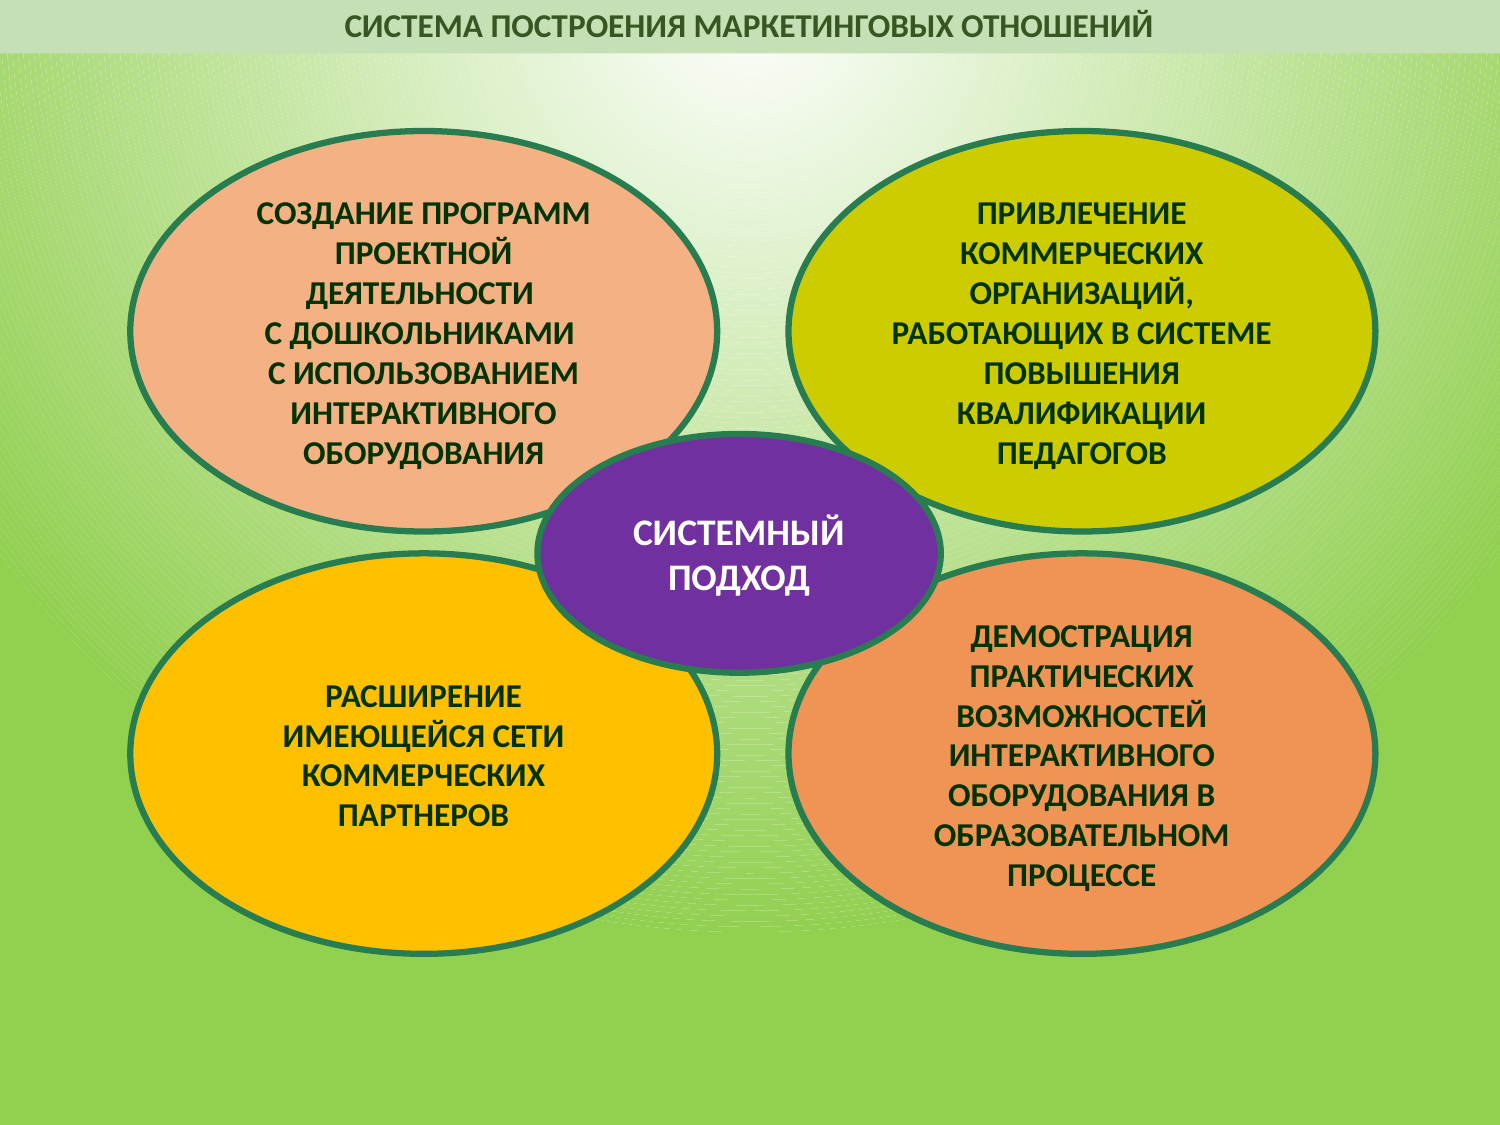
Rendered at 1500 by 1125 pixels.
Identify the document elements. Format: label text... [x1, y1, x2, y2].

text_box ДЕМОСТРАЦИЯ ПРАКТИЧЕСКИХ ВОЗМОЖНОСТЕЙ ИНТЕРАКТИВНОГО ОБОРУДОВАНИЯ В ОБРАЗОВАТЕЛЬНОМ ПРОЦЕССЕ [787, 552, 1377, 955]
text_box РАСШИРЕНИЕ ИМЕЮЩЕЙСЯ СЕТИ КОММЕРЧЕСКИХ ПАРТНЕРОВ [129, 552, 719, 955]
text_box СОЗДАНИЕ ПРОГРАММ ПРОЕКТНОЙ ДЕЯТЕЛЬНОСТИ С ДОШКОЛЬНИКАМИ С ИСПОЛЬЗОВАНИЕМ ИНТЕРАКТИВНОГО ОБОРУДОВАНИЯ [129, 129, 719, 533]
text_box ПРИВЛЕЧЕНИЕ КОММЕРЧЕСКИХ ОРГАНИЗАЦИЙ, РАБОТАЮЩИХ В СИСТЕМЕ ПОВЫШЕНИЯ КВАЛИФИКАЦИИ ПЕДАГОГОВ [787, 129, 1377, 533]
text_box СИСТЕМНЫЙ ПОДХОД [536, 432, 942, 674]
text_box СИСТЕМА ПОСТРОЕНИЯ МАРКЕТИНГОВЫХ ОТНОШЕНИЙ [0, 0, 1500, 54]
